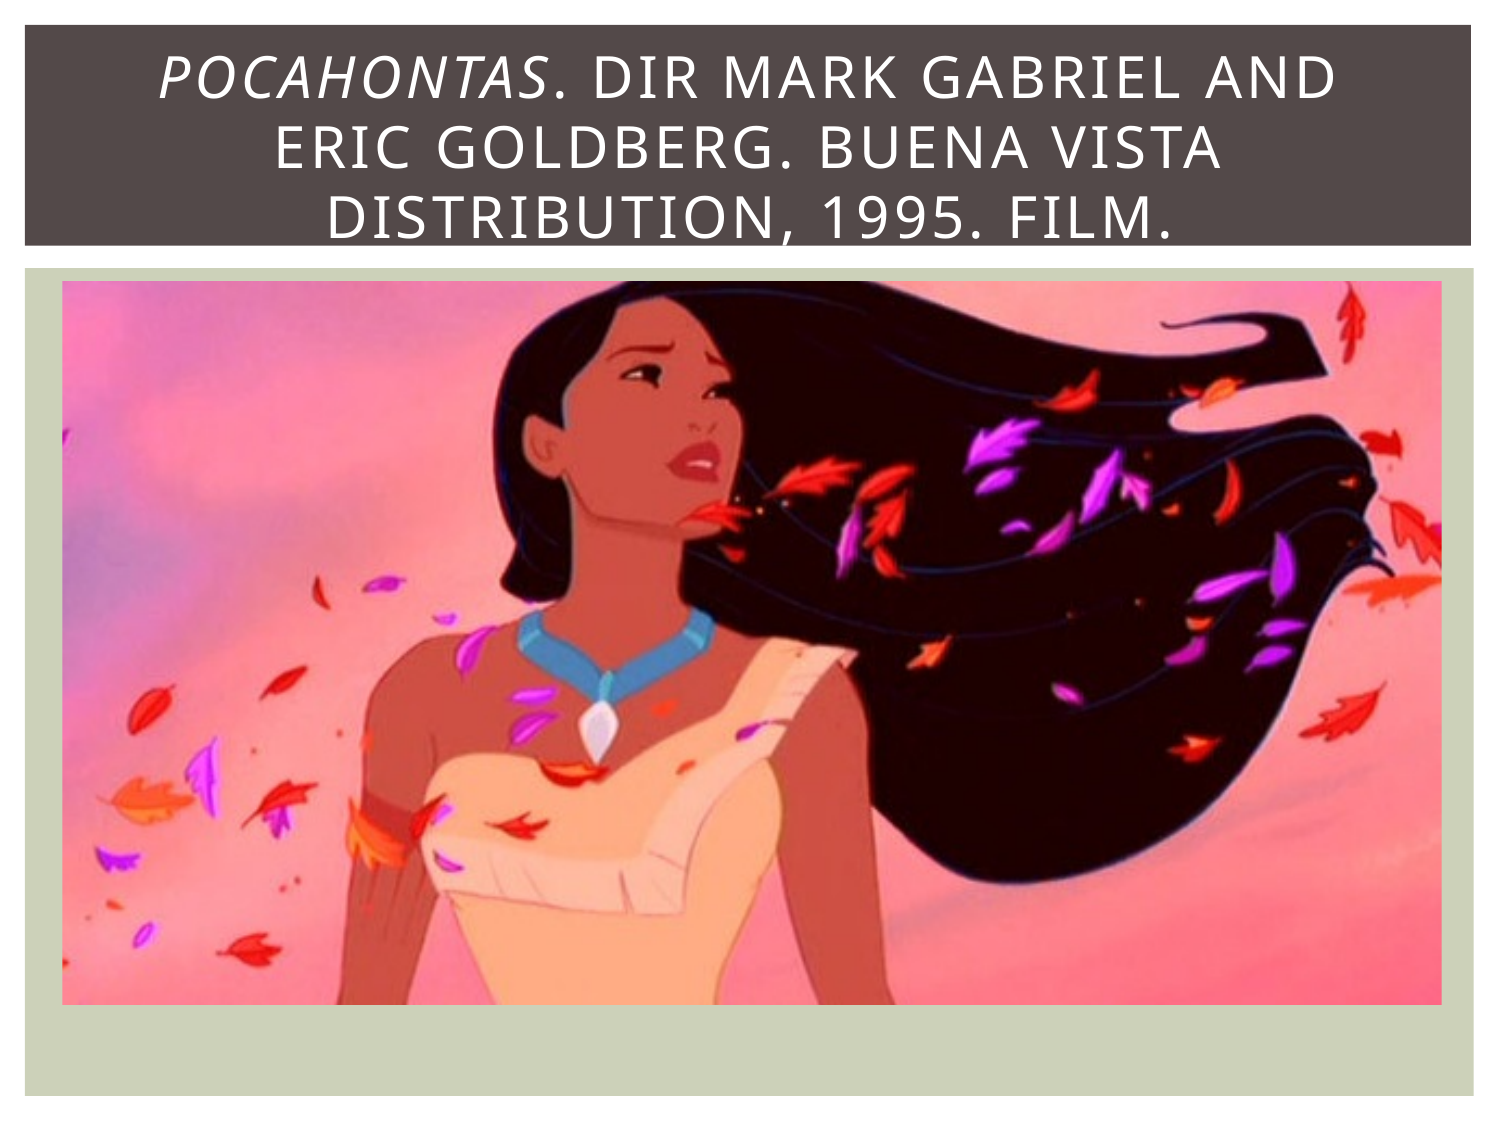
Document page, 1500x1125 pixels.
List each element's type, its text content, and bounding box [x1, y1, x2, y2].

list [62, 281, 1442, 1006]
title Pocahontas. Dir mark gabriel and eric goldberg. Buena vista distribution, 1995. film. [62, 58, 1438, 232]
